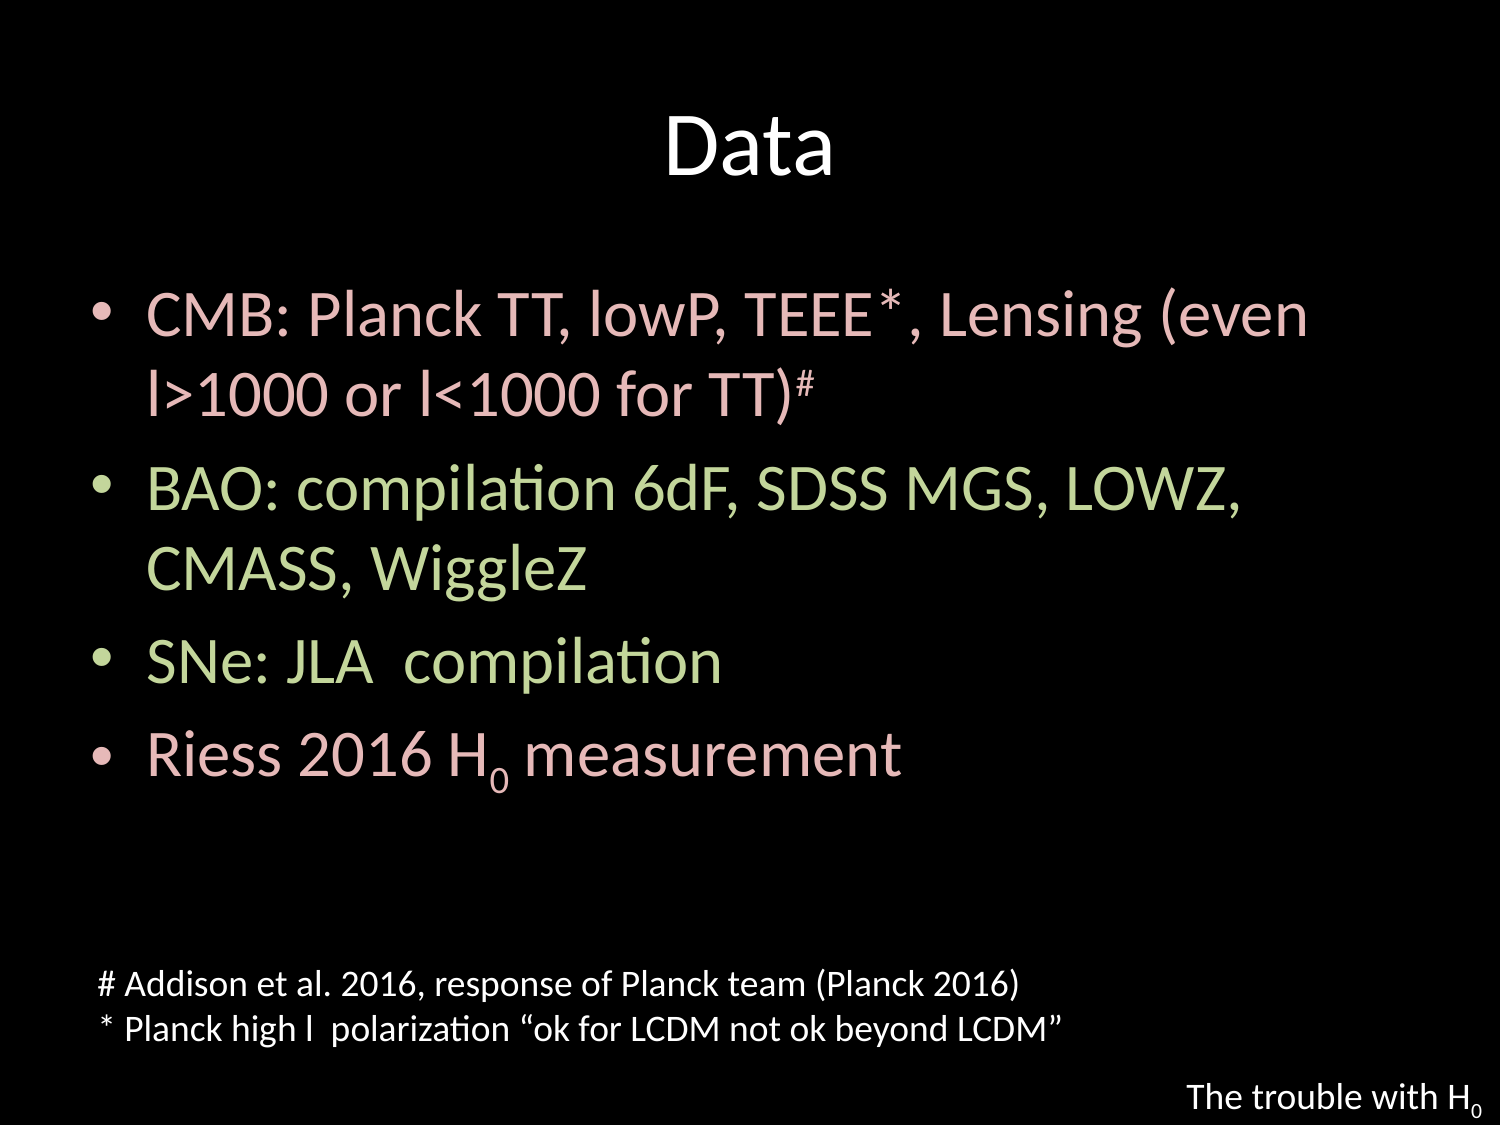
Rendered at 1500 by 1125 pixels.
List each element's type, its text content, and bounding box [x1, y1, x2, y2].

list CMB: Planck TT, lowP, TEEE*, Lensing (even l>1000 or l<1000 for TT)# BAO: compilation 6dF, SDSS MGS, LOWZ, CMASS, WiggleZ SNe: JLA compilation Riess 2016 H0 measurement [75, 262, 1425, 1005]
text_box # Addison et al. 2016, response of Planck team (Planck 2016) * Planck high l polarization “ok for LCDM not ok beyond LCDM” [82, 951, 1088, 1057]
title Data [75, 45, 1425, 233]
text_box The trouble with H0 [1171, 1064, 1497, 1125]
